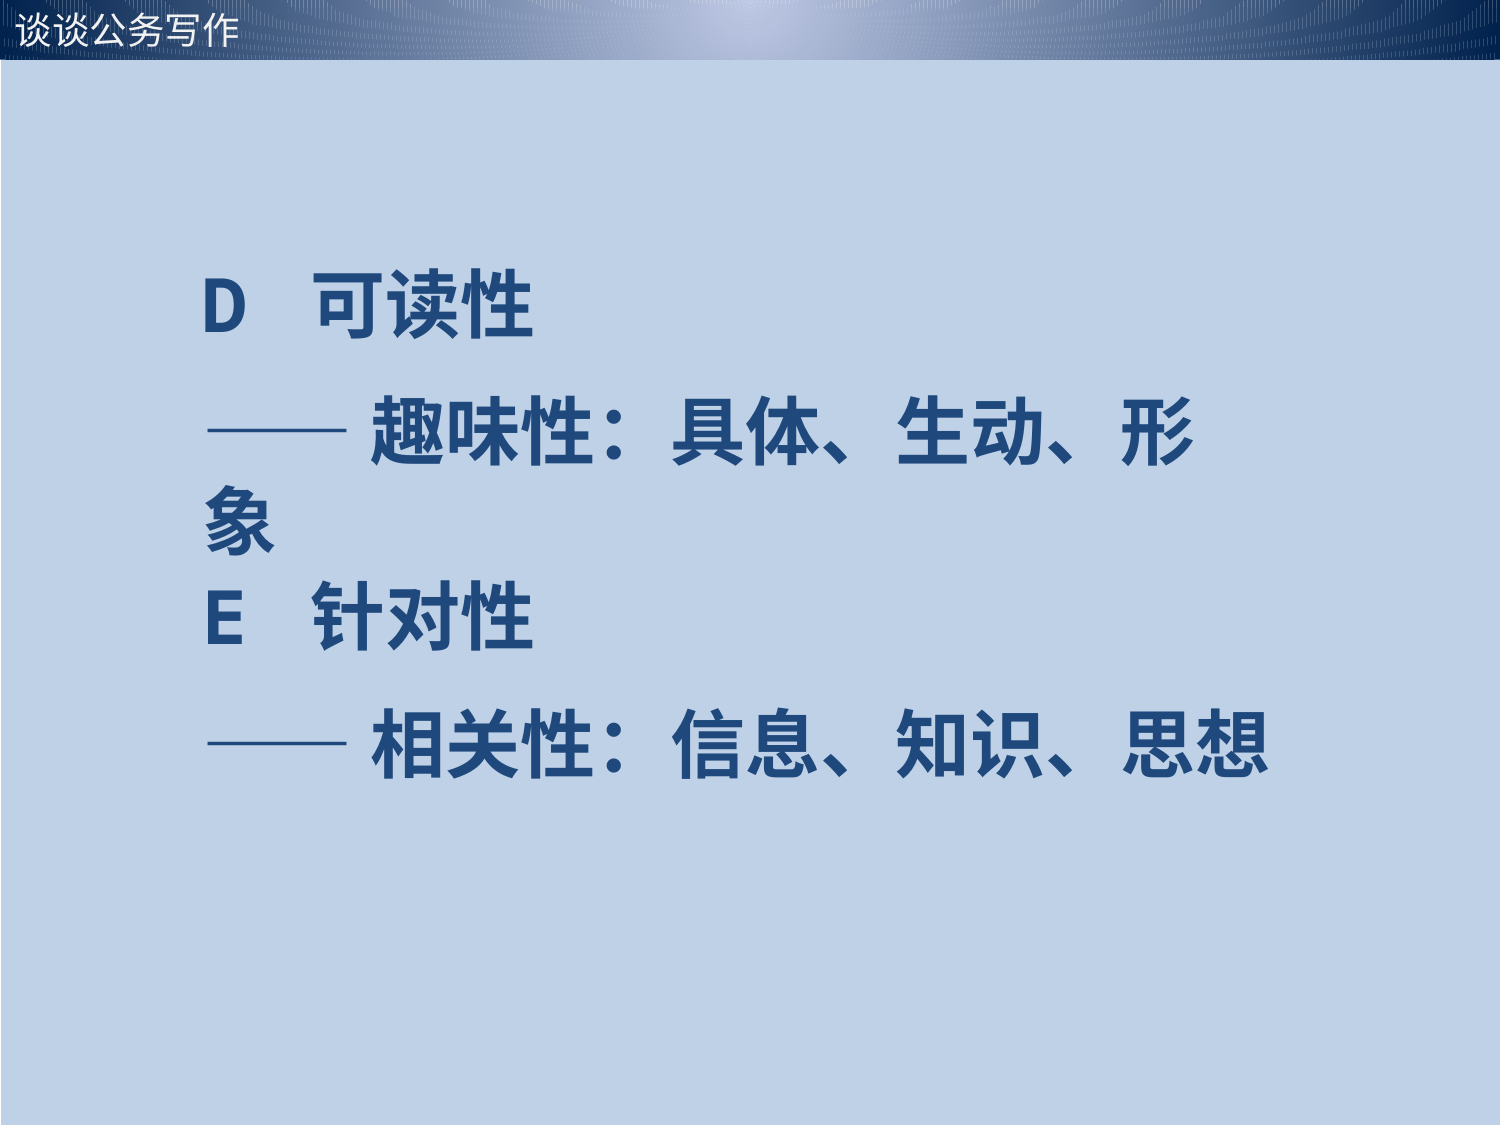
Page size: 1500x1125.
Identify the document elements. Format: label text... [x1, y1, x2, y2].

text_box E 针对性 ——相关性：信息、知识、思想 [187, 562, 1313, 795]
text_box D 可读性 ——趣味性：具体、生动、形象 [187, 249, 1275, 562]
